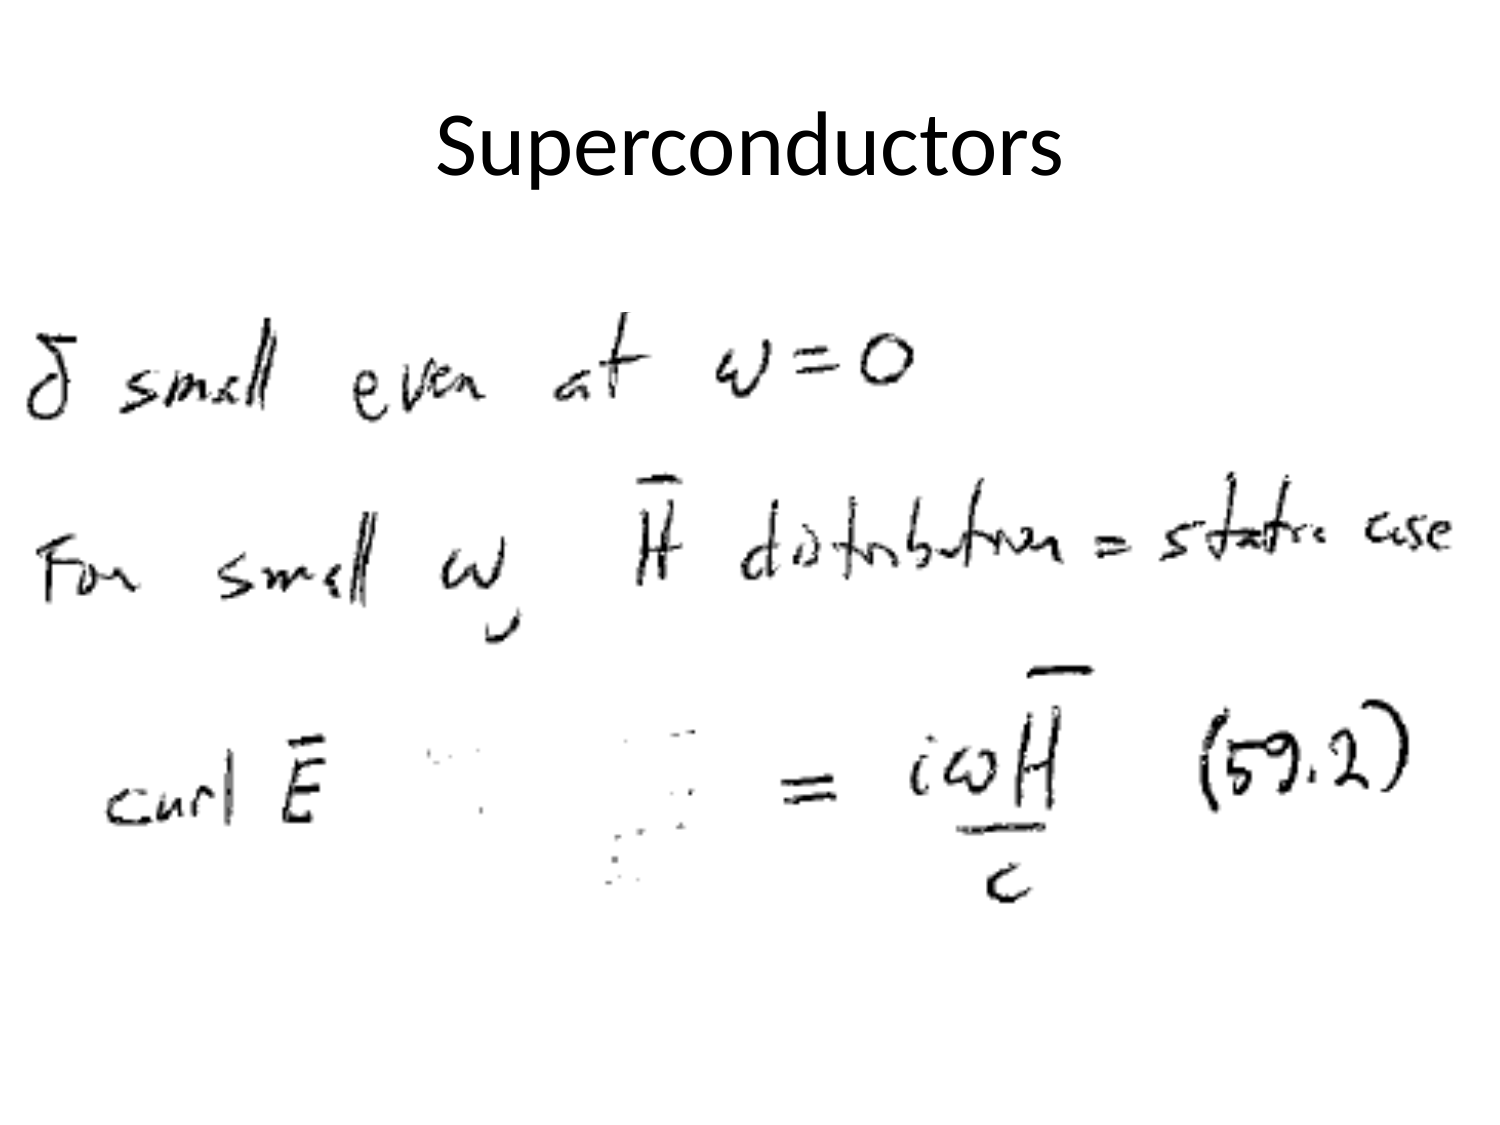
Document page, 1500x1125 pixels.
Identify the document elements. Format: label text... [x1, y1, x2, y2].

title Superconductors [75, 45, 1425, 233]
picture [17, 312, 1471, 913]
